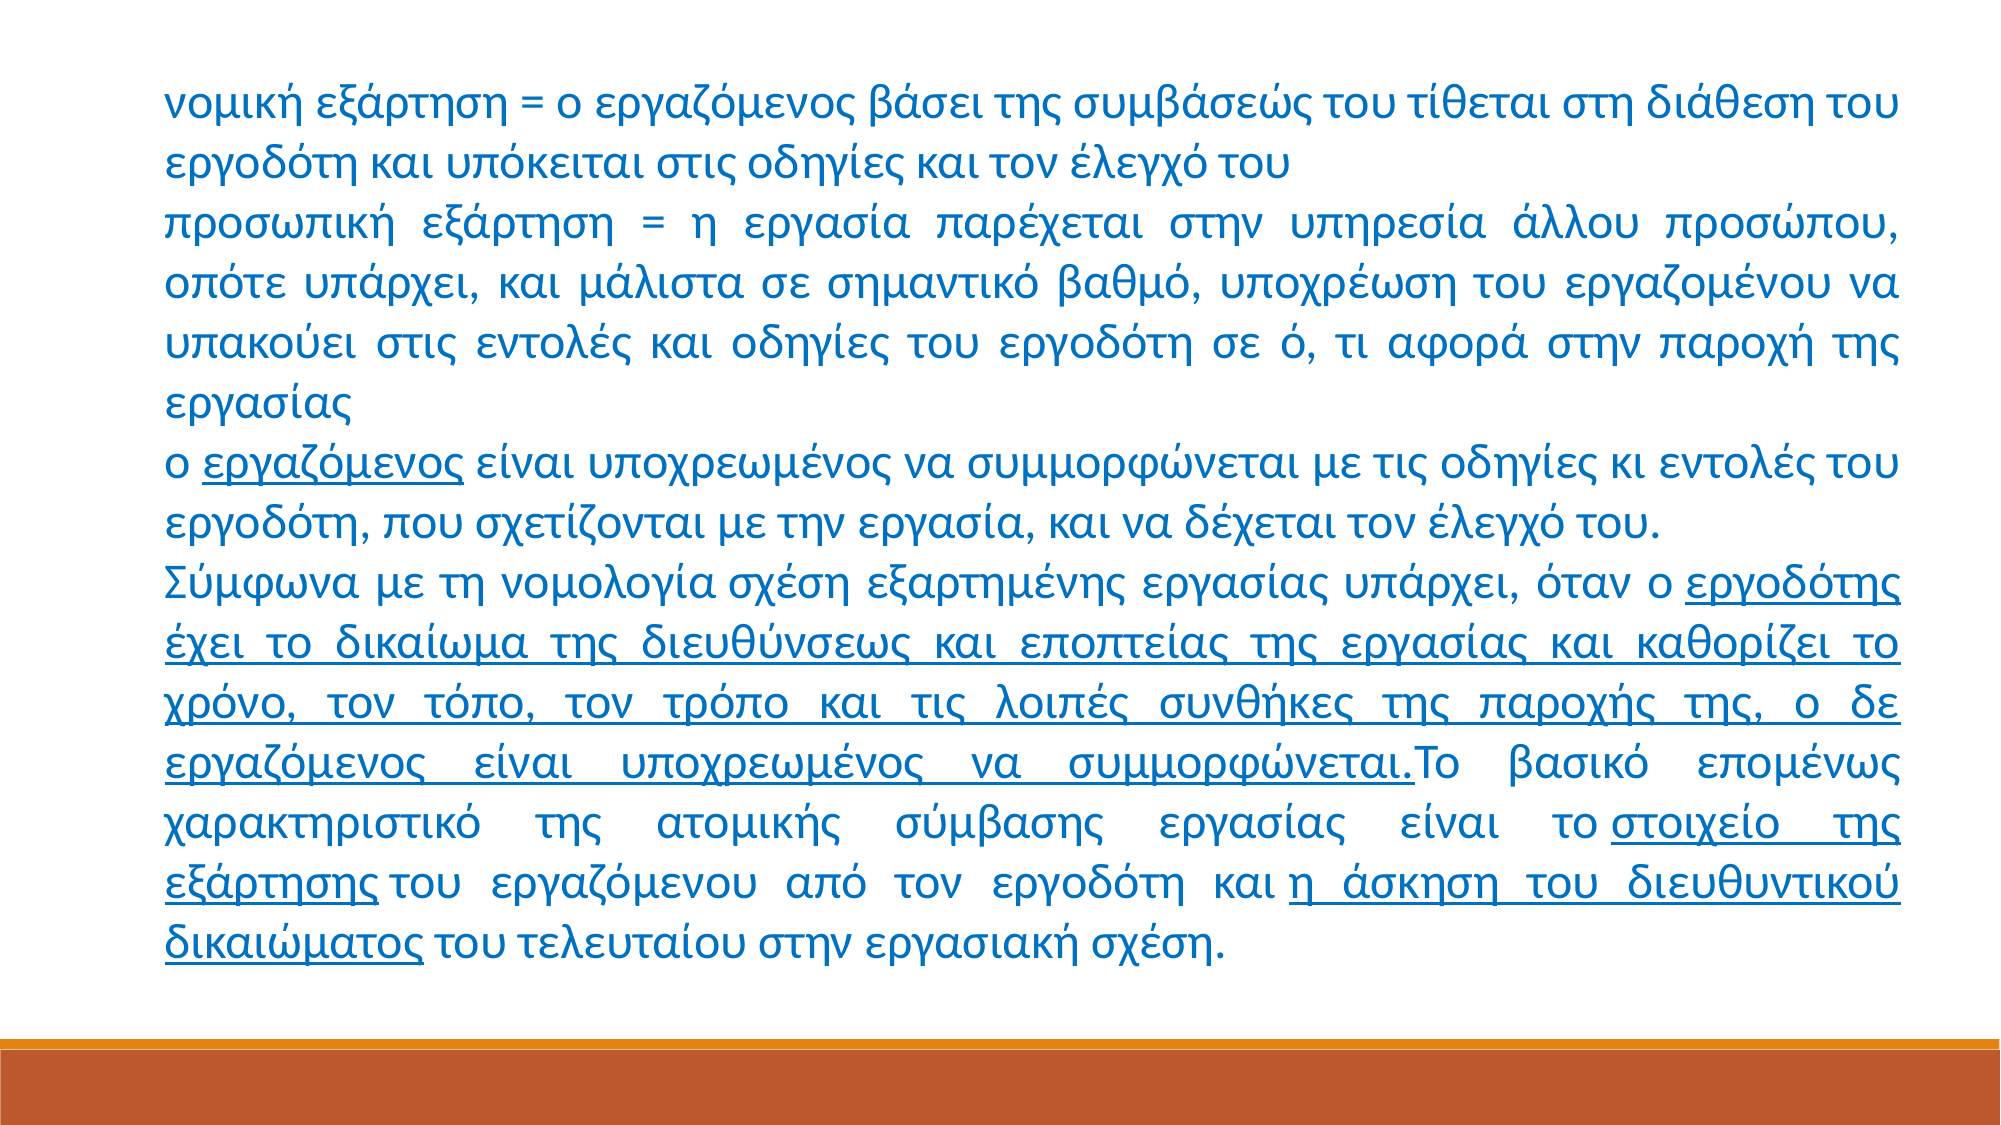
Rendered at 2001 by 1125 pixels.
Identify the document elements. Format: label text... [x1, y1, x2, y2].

text_box νομική εξάρτηση = ο εργαζόμενος βάσει της συμβάσεώς του τίθεται στη διάθεση του εργοδότη και υπόκειται στις οδηγίες και τον έλεγχό του προσωπική εξάρτηση = η εργασία παρέχεται στην υπηρεσία άλλου προσώπου, οπότε υπάρχει, και μάλιστα σε σημαντικό βαθμό, υποχρέωση του εργαζομένου να υπακούει στις εντολές και οδηγίες του εργοδότη σε ό, τι αφορά στην παροχή της εργασίας ο εργαζόμενος είναι υποχρεωμένος να συμμορφώνεται με τις οδηγίες κι εντολές του εργοδότη, που σχετίζονται με την εργασία, και να δέχεται τον έλεγχό του. Σύμφωνα με τη νομολογία σχέση εξαρτημένης εργασίας υπάρχει, όταν ο εργοδότης έχει το δικαίωμα της διευθύνσεως και εποπτείας της εργασίας και καθορίζει το χρόνο, τον τόπο, τον τρόπο και τις λοιπές συνθήκες της παροχής της, ο δε εργαζόμενος είναι υποχρεωμένος να συμμορφώνεται.Το βασικό επομένως χαρακτηριστικό της ατομικής σύμβασης εργασίας είναι το στοιχείο της εξάρτησης του εργαζόμενου από τον εργοδότη και η άσκηση του διευθυντικού δικαιώματος του τελευταίου στην εργασιακή σχέση. [150, 61, 1916, 977]
